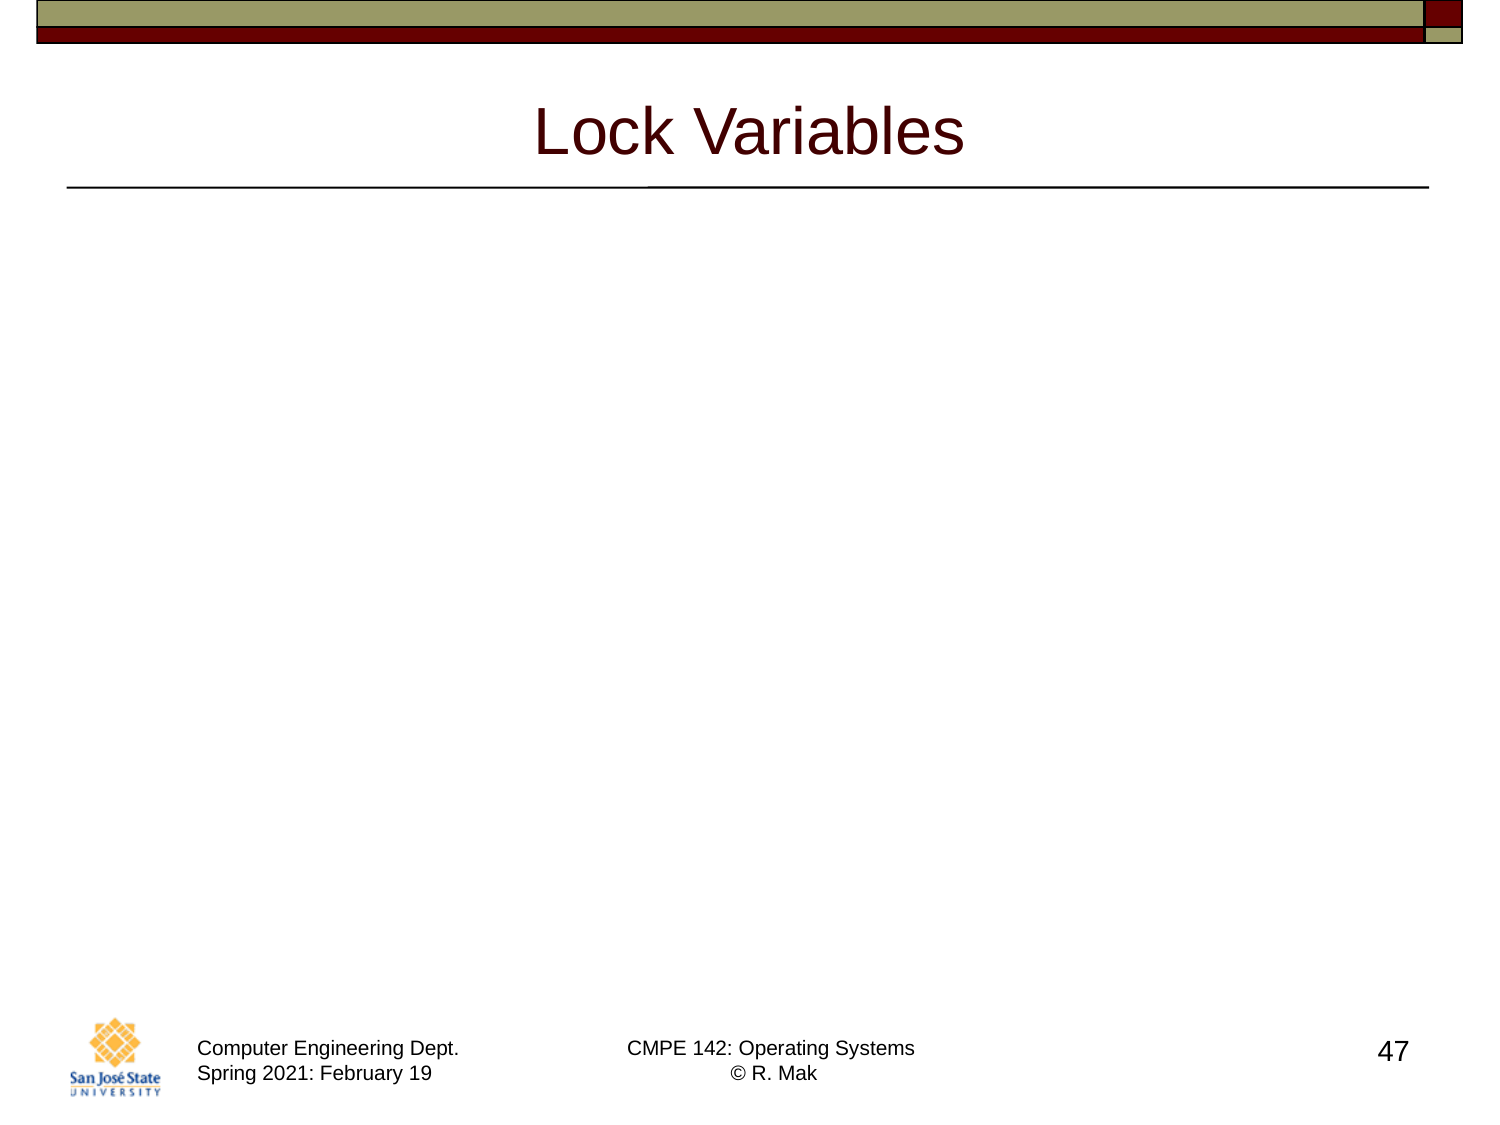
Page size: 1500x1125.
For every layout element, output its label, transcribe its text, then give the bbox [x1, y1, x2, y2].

title Lock Variables [75, 67, 1425, 175]
picture [60, 1012, 166, 1112]
slide_number 47 [1305, 1025, 1425, 1100]
